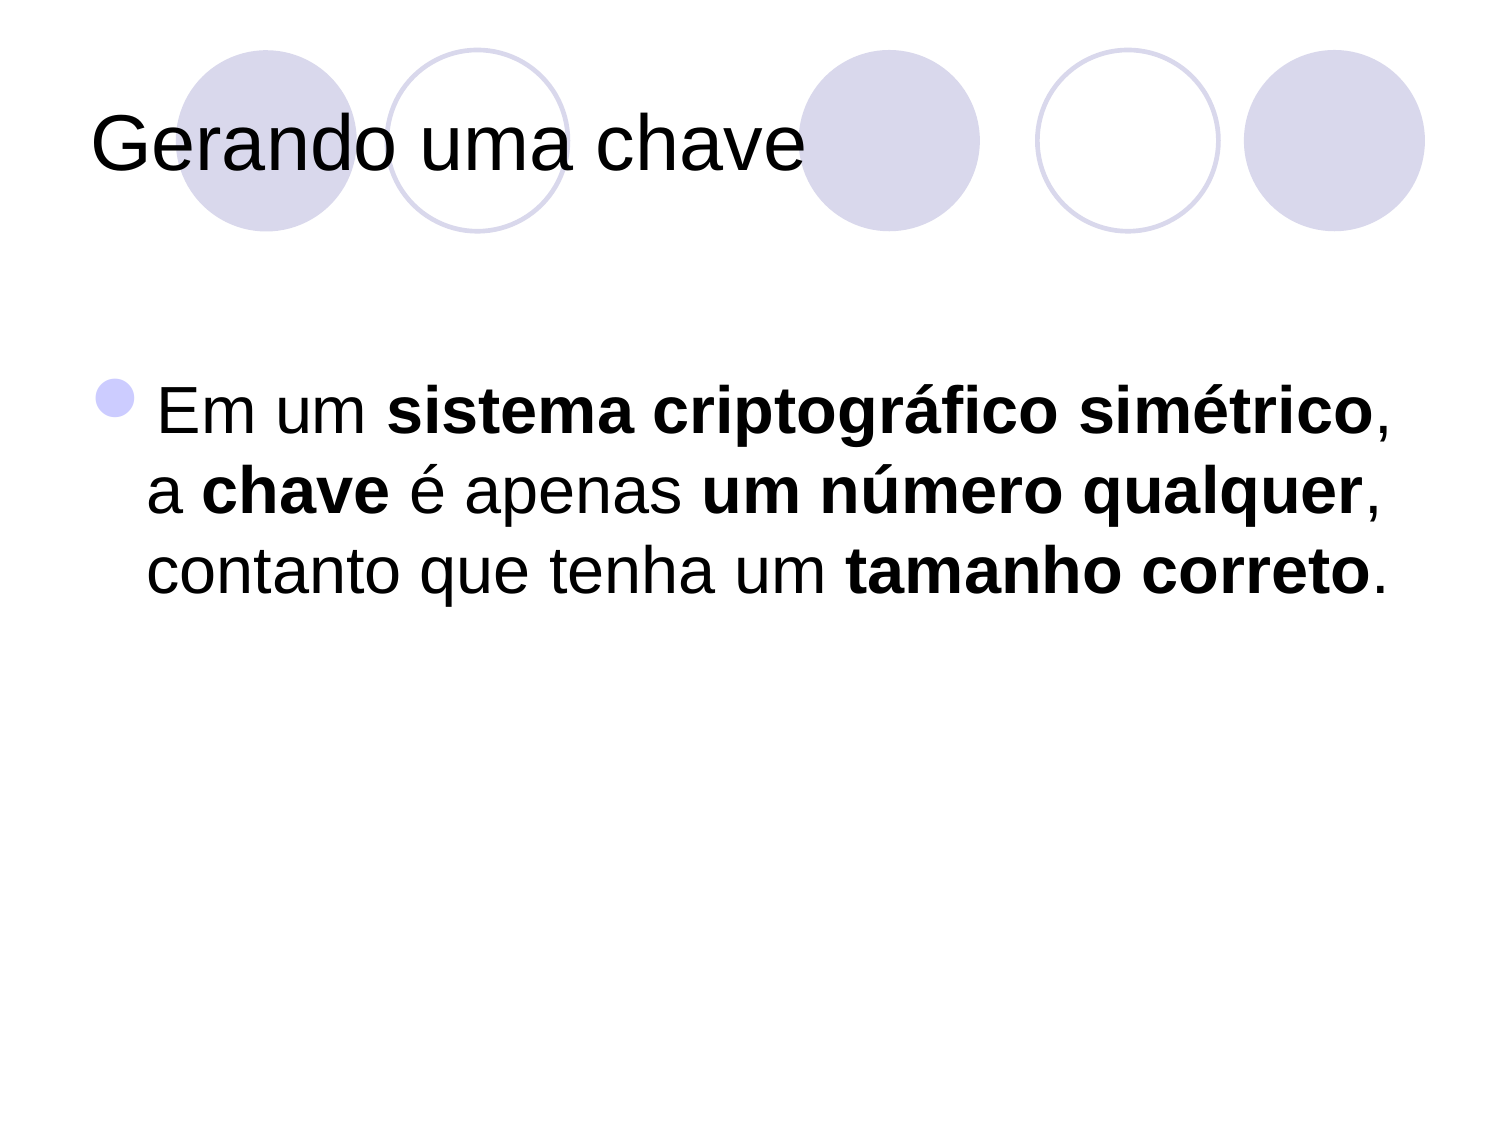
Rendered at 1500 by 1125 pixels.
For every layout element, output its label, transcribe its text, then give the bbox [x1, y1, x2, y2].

list Em um sistema criptográfico simétrico, a chave é apenas um número qualquer, contanto que tenha um tamanho correto. [75, 262, 1425, 1006]
title Gerando uma chave [75, 45, 1425, 233]
